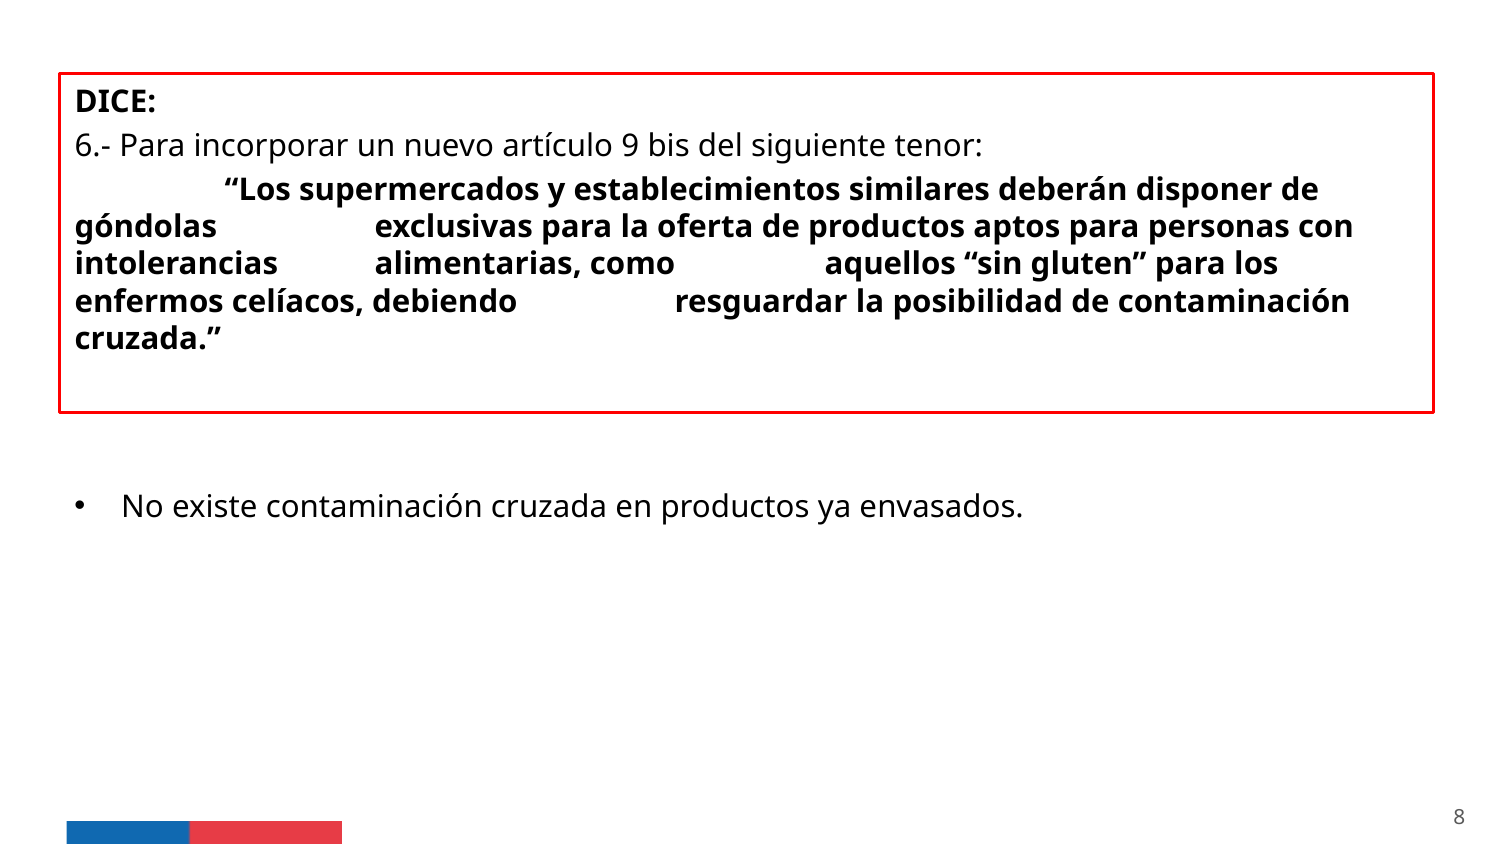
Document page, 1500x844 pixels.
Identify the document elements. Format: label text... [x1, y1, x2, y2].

list DICE: 6.- Para incorporar un nuevo artículo 9 bis del siguiente tenor: “Los supermercados y establecimientos similares deberán disponer de góndolas exclusivas para la oferta de productos aptos para personas con intolerancias alimentarias, como aquellos “sin gluten” para los enfermos celíacos, debiendo resguardar la posibilidad de contaminación cruzada.” [59, 73, 1434, 413]
picture [66, 821, 342, 844]
text_box No existe contaminación cruzada en productos ya envasados. [59, 478, 1434, 531]
